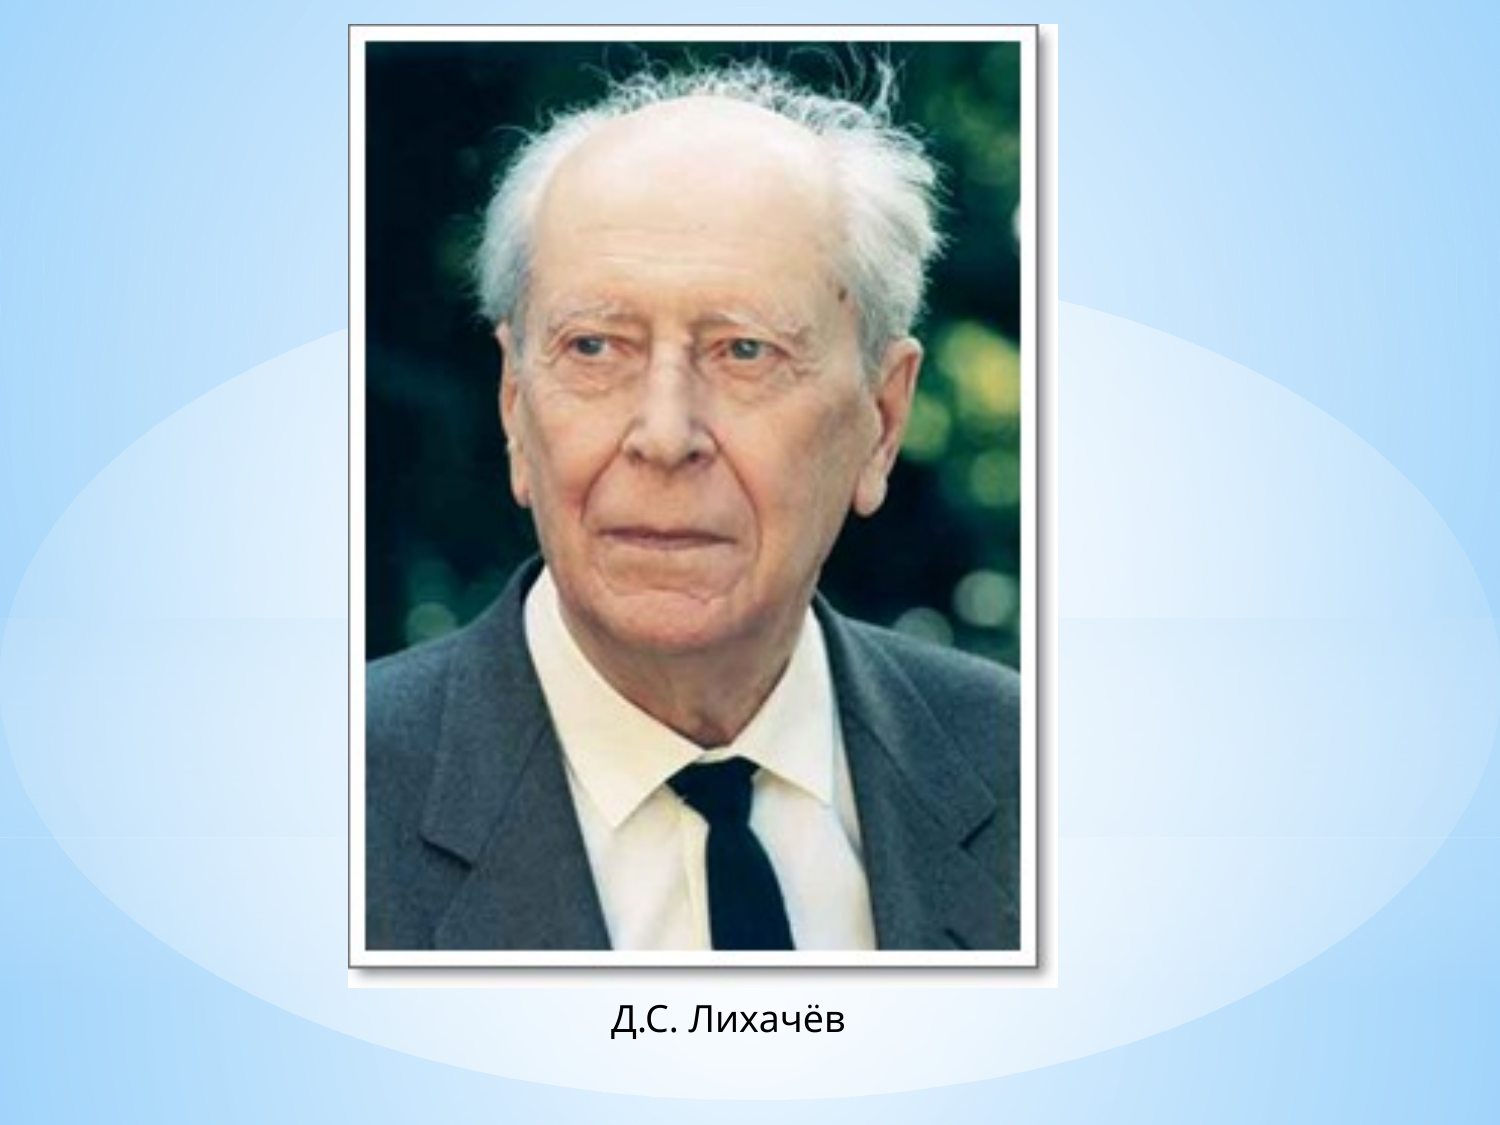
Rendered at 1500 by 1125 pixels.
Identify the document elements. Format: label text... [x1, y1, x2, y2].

text_box Д.С. Лихачёв [596, 996, 861, 1048]
picture [348, 24, 1058, 988]
